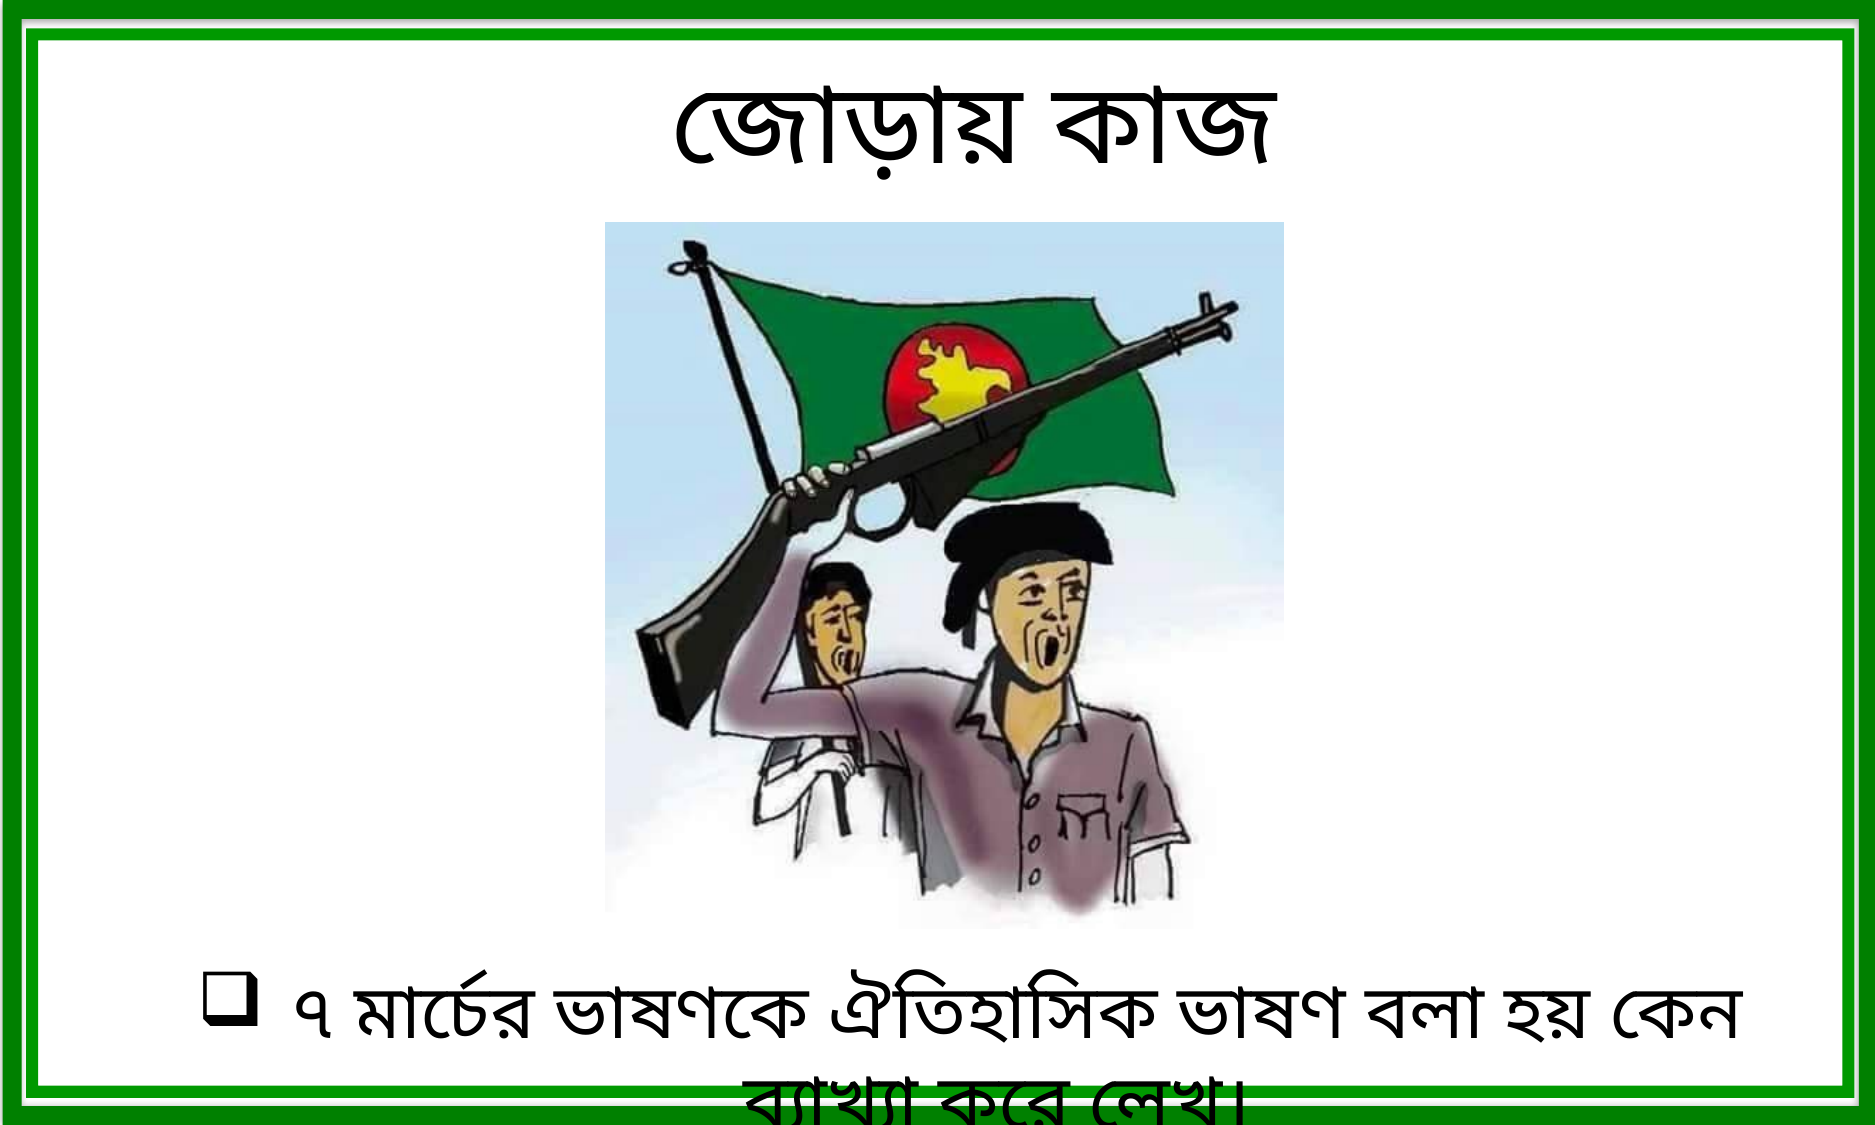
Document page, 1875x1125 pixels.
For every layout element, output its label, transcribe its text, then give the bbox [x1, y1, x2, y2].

picture [605, 222, 1284, 929]
text_box জোড়ায় কাজ [581, 43, 1308, 194]
text_box ৭ মার্চের ভাষণকে ঐতিহাসিক ভাষণ বলা হয় কেন ব্যাখ্যা করে লেখ। [122, 955, 1818, 1125]
